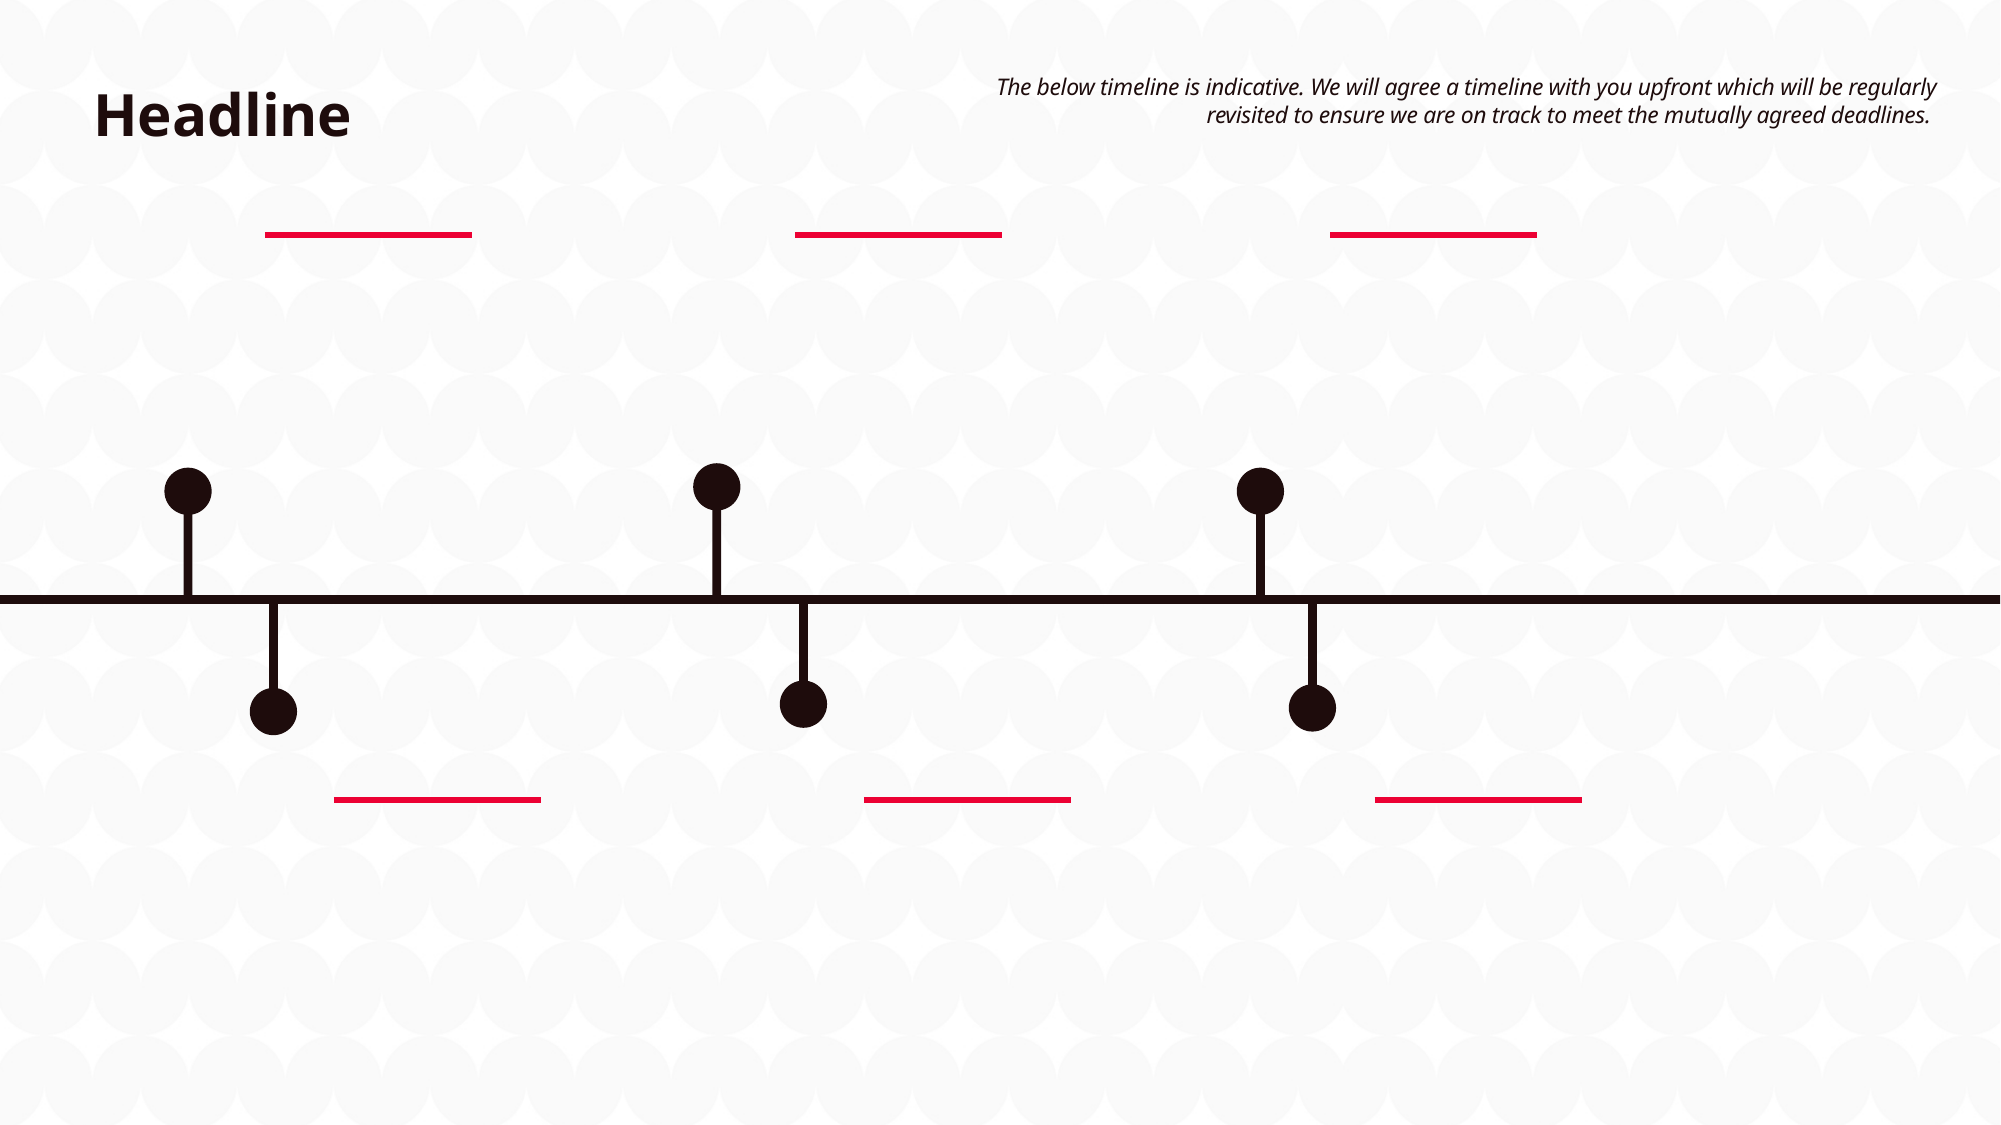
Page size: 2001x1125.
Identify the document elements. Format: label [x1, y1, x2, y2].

list [0, 0, 2001, 595]
list [0, 604, 2001, 1125]
